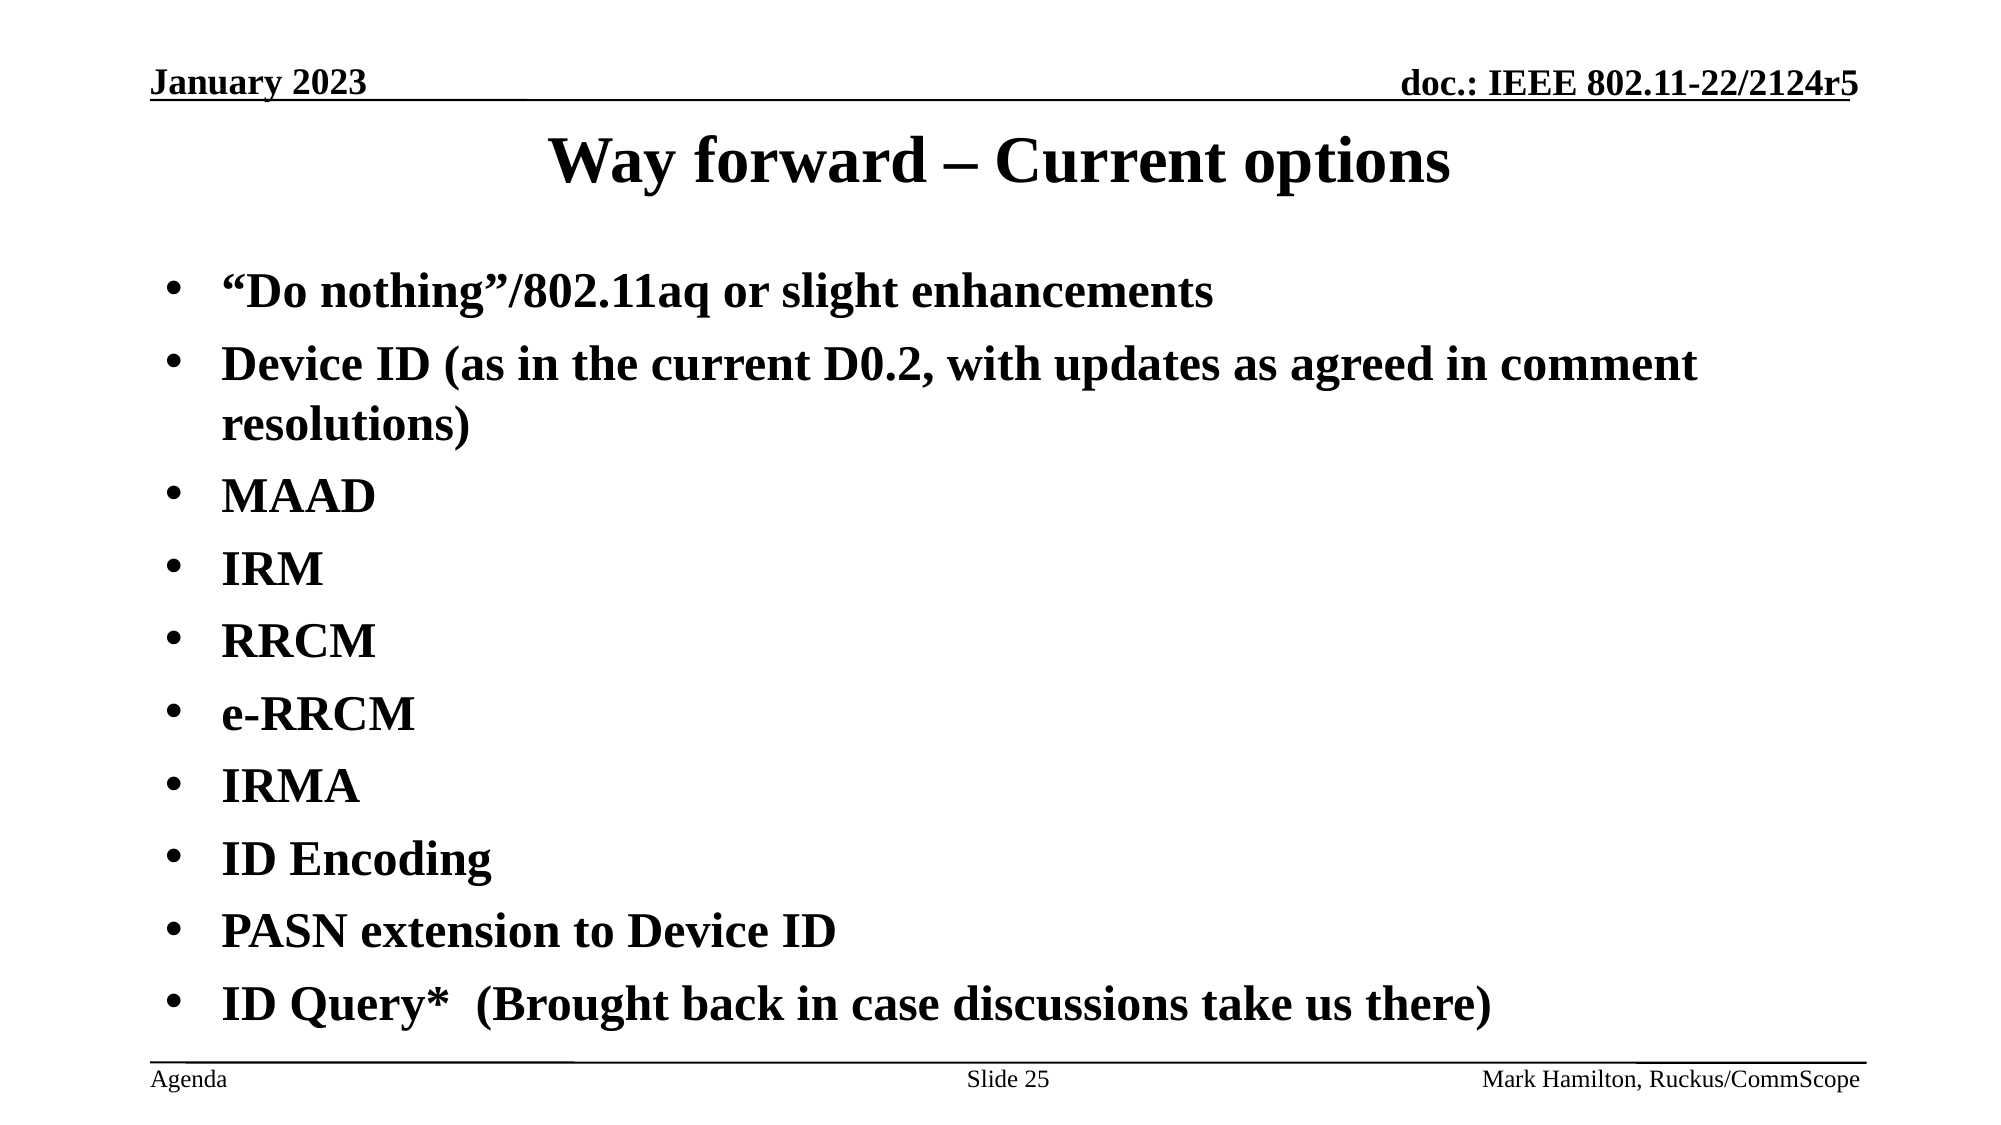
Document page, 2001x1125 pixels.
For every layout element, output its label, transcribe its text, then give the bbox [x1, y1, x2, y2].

slide_number Slide 25 [950, 1061, 1067, 1123]
list “Do nothing”/802.11aq or slight enhancements Device ID (as in the current D0.2, with updates as agreed in comment resolutions) MAAD IRM RRCM e-RRCM IRMA ID Encoding PASN extension to Device ID ID Query* (Brought back in case discussions take us there) [149, 249, 1850, 1063]
title Way forward – Current options [149, 112, 1850, 201]
